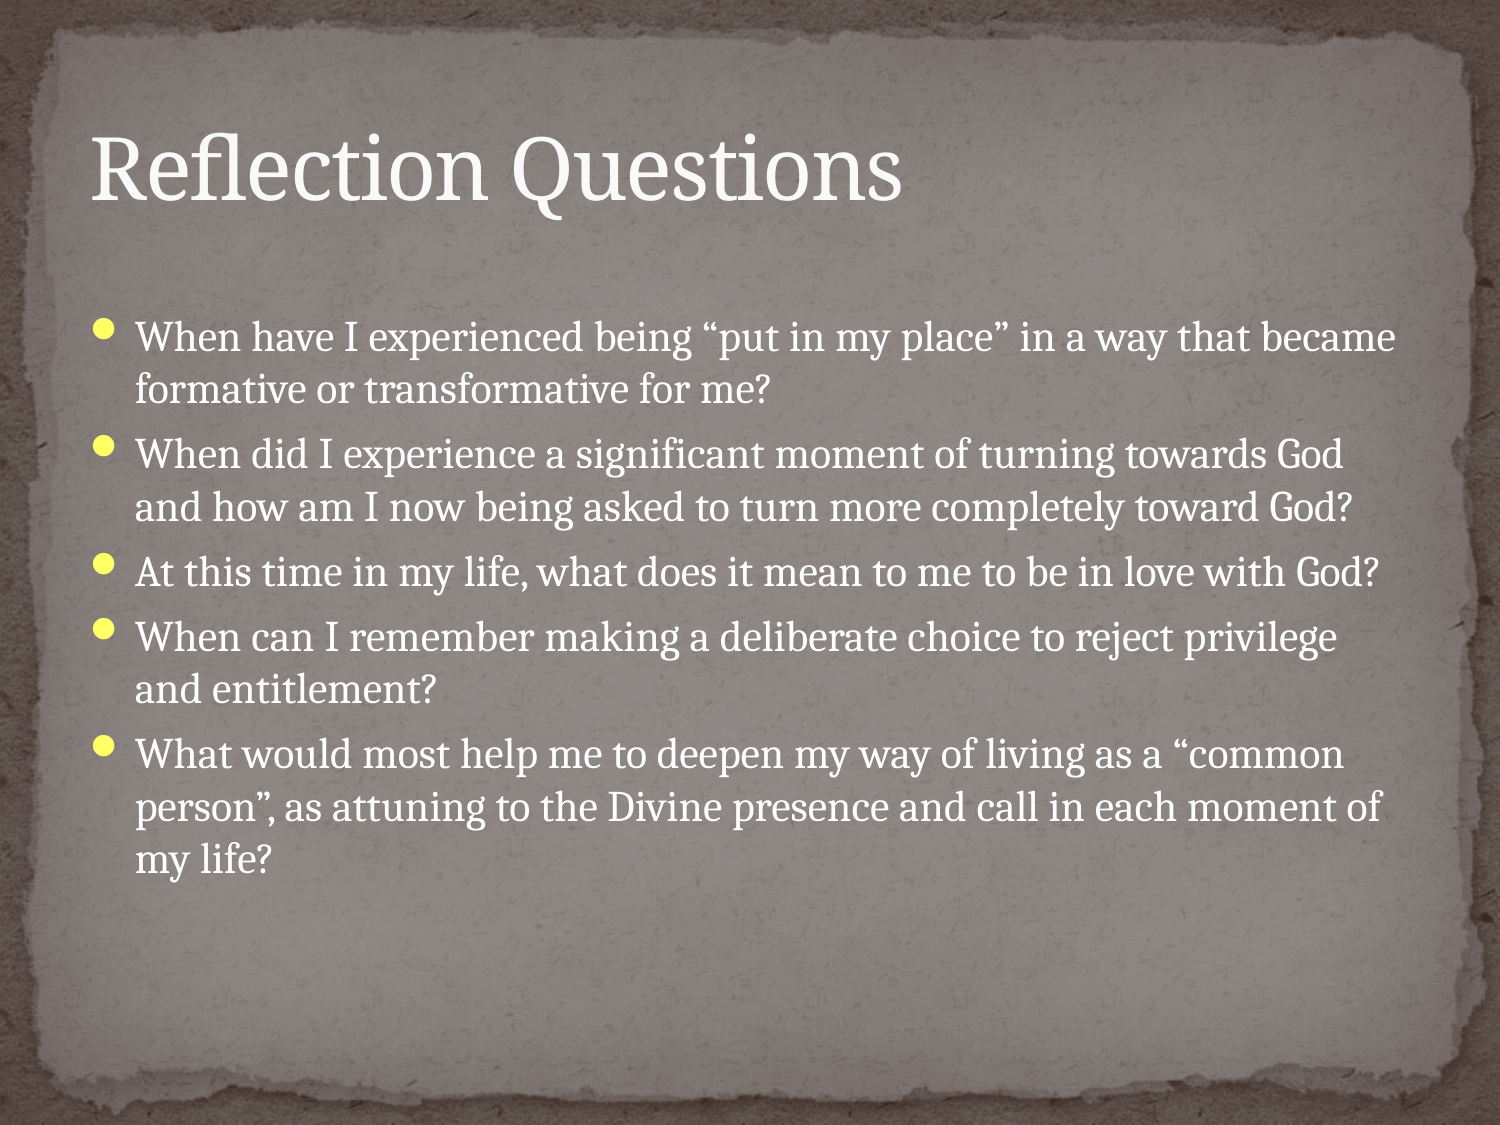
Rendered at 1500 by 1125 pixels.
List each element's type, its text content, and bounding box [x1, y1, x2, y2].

list When have I experienced being “put in my place” in a way that became formative or transformative for me? When did I experience a significant moment of turning towards God and how am I now being asked to turn more completely toward God? At this time in my life, what does it mean to me to be in love with God? When can I remember making a deliberate choice to reject privilege and entitlement? What would most help me to deepen my way of living as a “common person”, as attuning to the Divine presence and call in each moment of my life? [75, 299, 1425, 1050]
title Reflection Questions [74, 24, 1425, 225]
